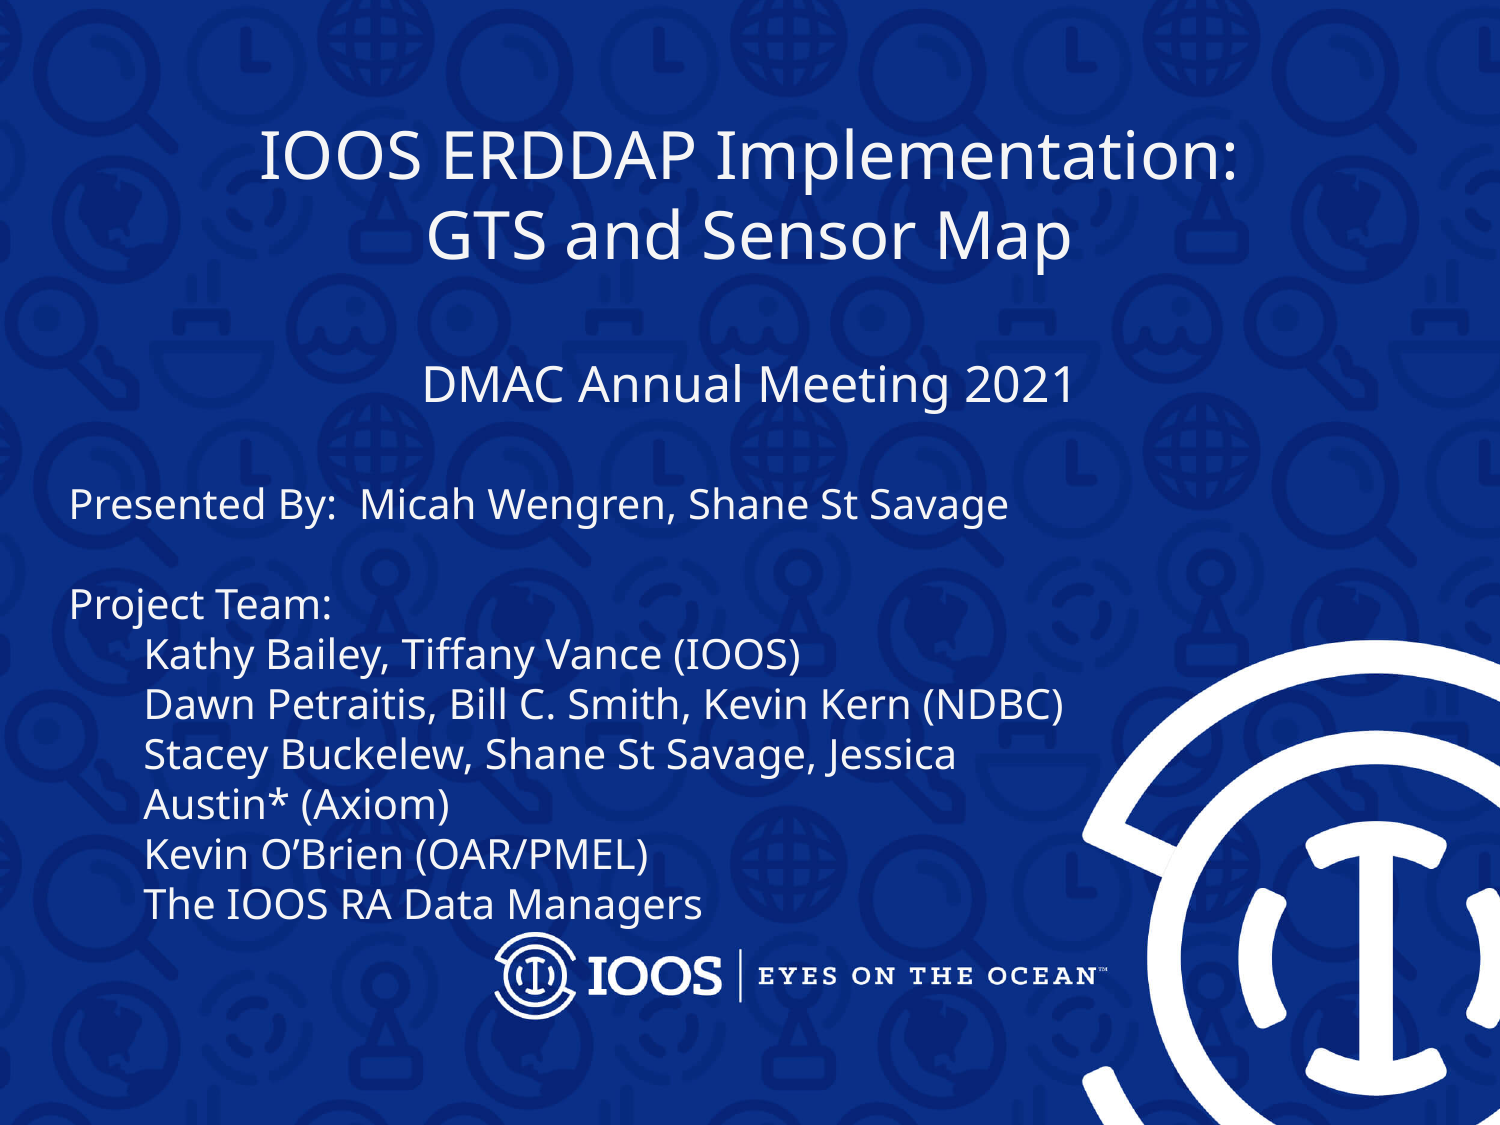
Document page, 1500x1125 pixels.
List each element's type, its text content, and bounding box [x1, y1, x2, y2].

picture [0, 0, 1500, 1125]
text_box Presented By: Micah Wengren, Shane St Savage Project Team: Kathy Bailey, Tiffany Vance (IOOS) Dawn Petraitis, Bill C. Smith, Kevin Kern (NDBC) Stacey Buckelew, Shane St Savage, Jessica Austin* (Axiom) Kevin O’Brien (OAR/PMEL) The IOOS RA Data Managers [53, 462, 1100, 979]
title IOOS ERDDAP Implementation: GTS and Sensor Map DMAC Annual Meeting 2021 [75, 104, 1425, 388]
